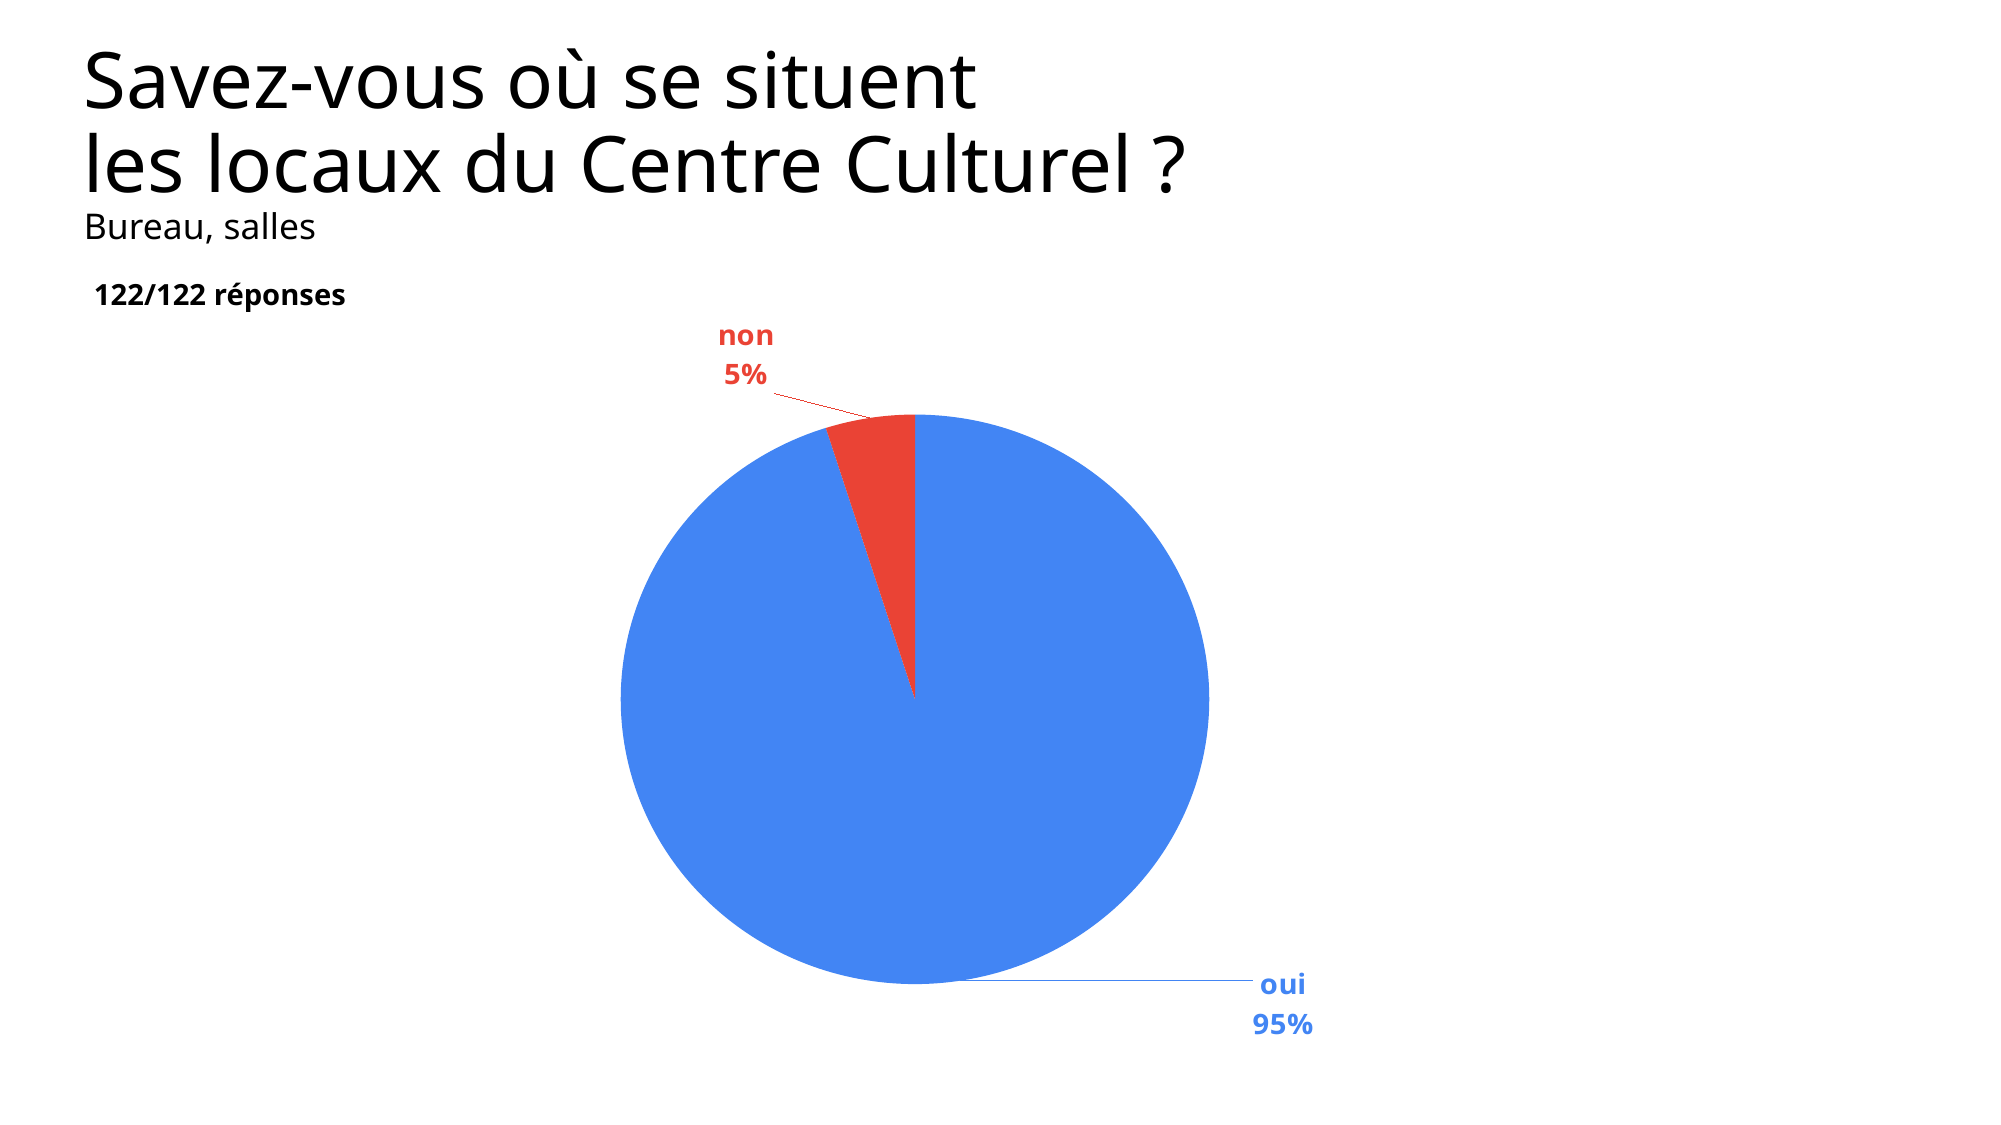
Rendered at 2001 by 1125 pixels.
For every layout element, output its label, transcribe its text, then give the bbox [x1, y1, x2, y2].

title Savez-vous où se situent les locaux du Centre Culturel ? Bureau, salles [68, 32, 1799, 257]
text_box 122/122 réponses [78, 268, 362, 319]
chart [149, 309, 1880, 1068]
